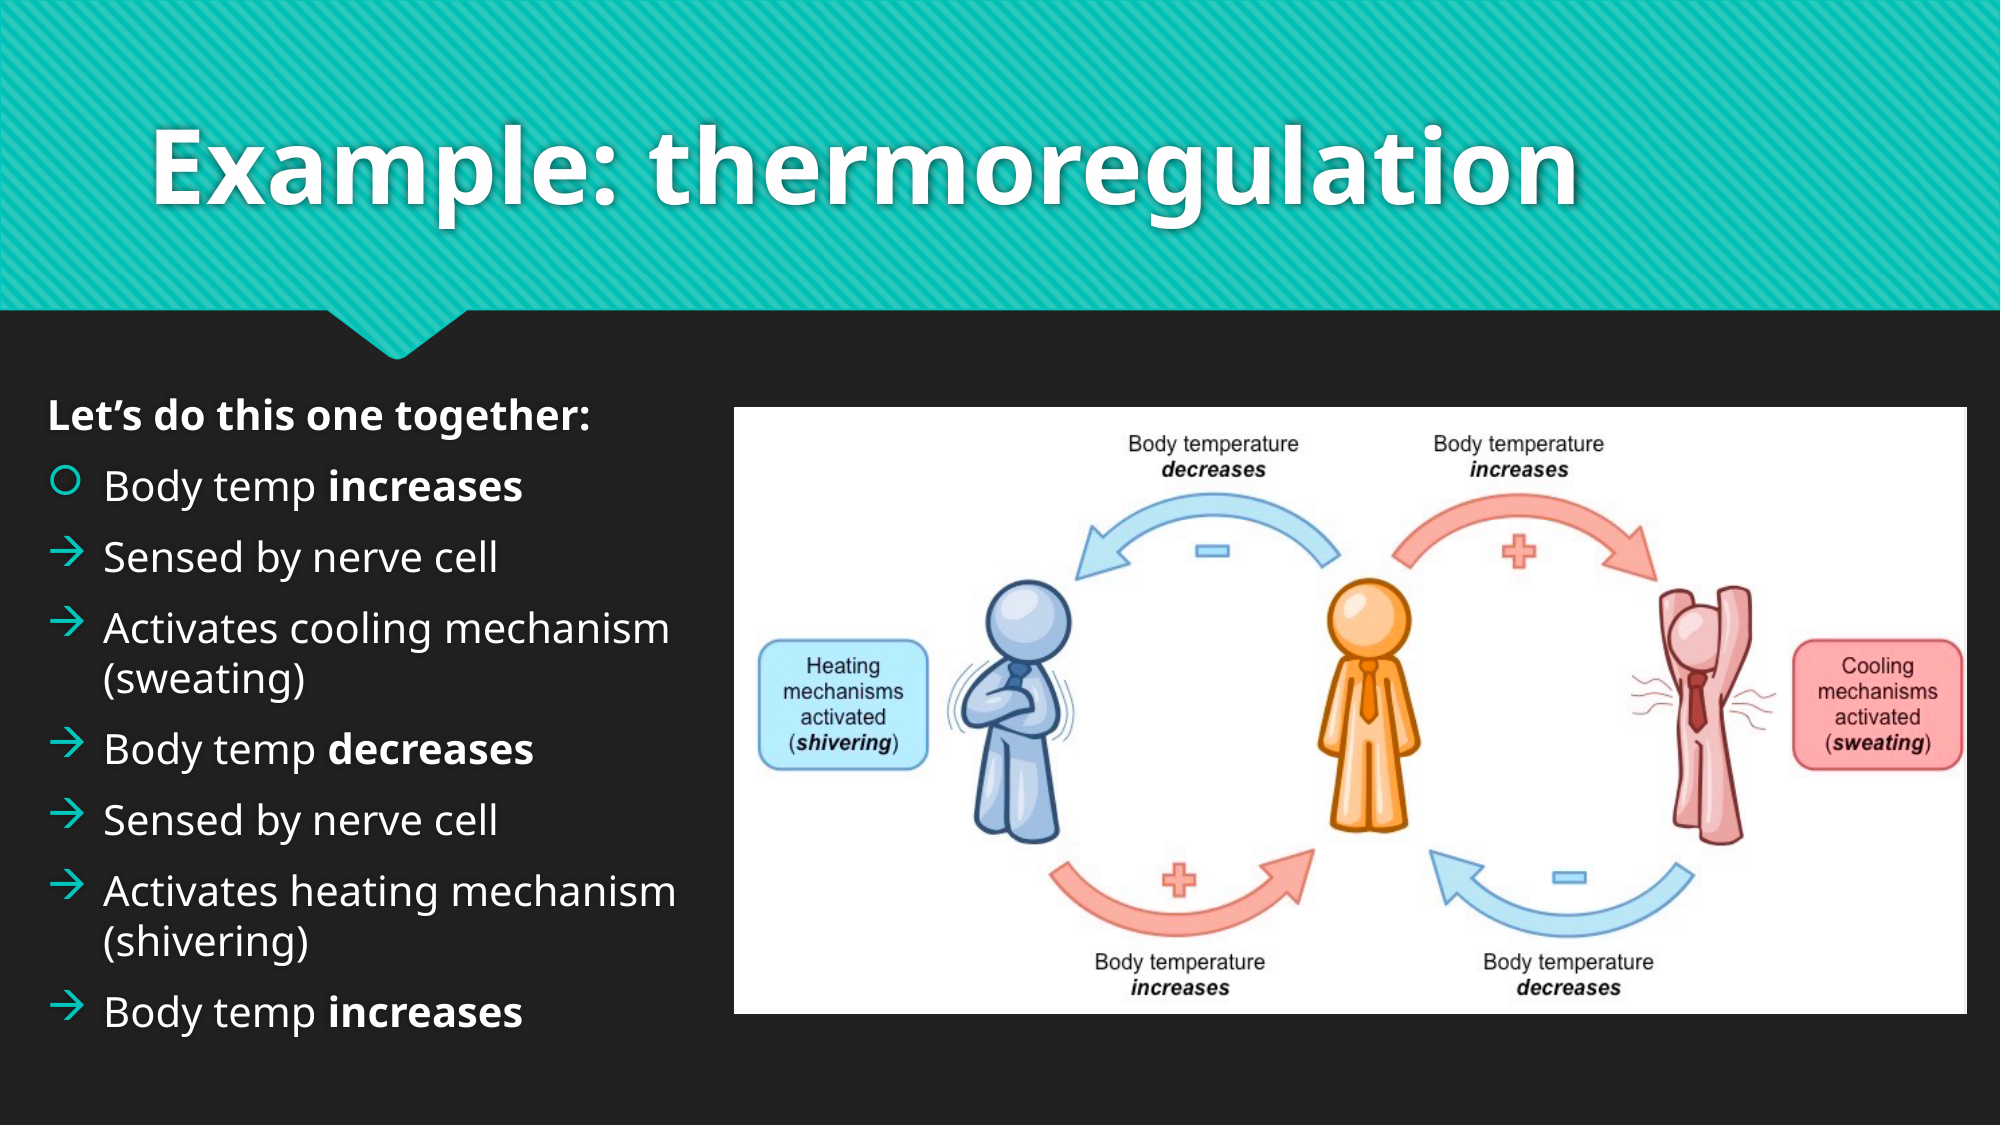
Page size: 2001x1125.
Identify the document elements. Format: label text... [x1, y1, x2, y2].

picture [734, 407, 1967, 1014]
list Let’s do this one together: Body temp increases Sensed by nerve cell Activates cooling mechanism (sweating) Body temp decreases Sensed by nerve cell Activates heating mechanism (shivering) Body temp increases [31, 299, 789, 1125]
title Example: thermoregulation [132, 73, 1868, 233]
